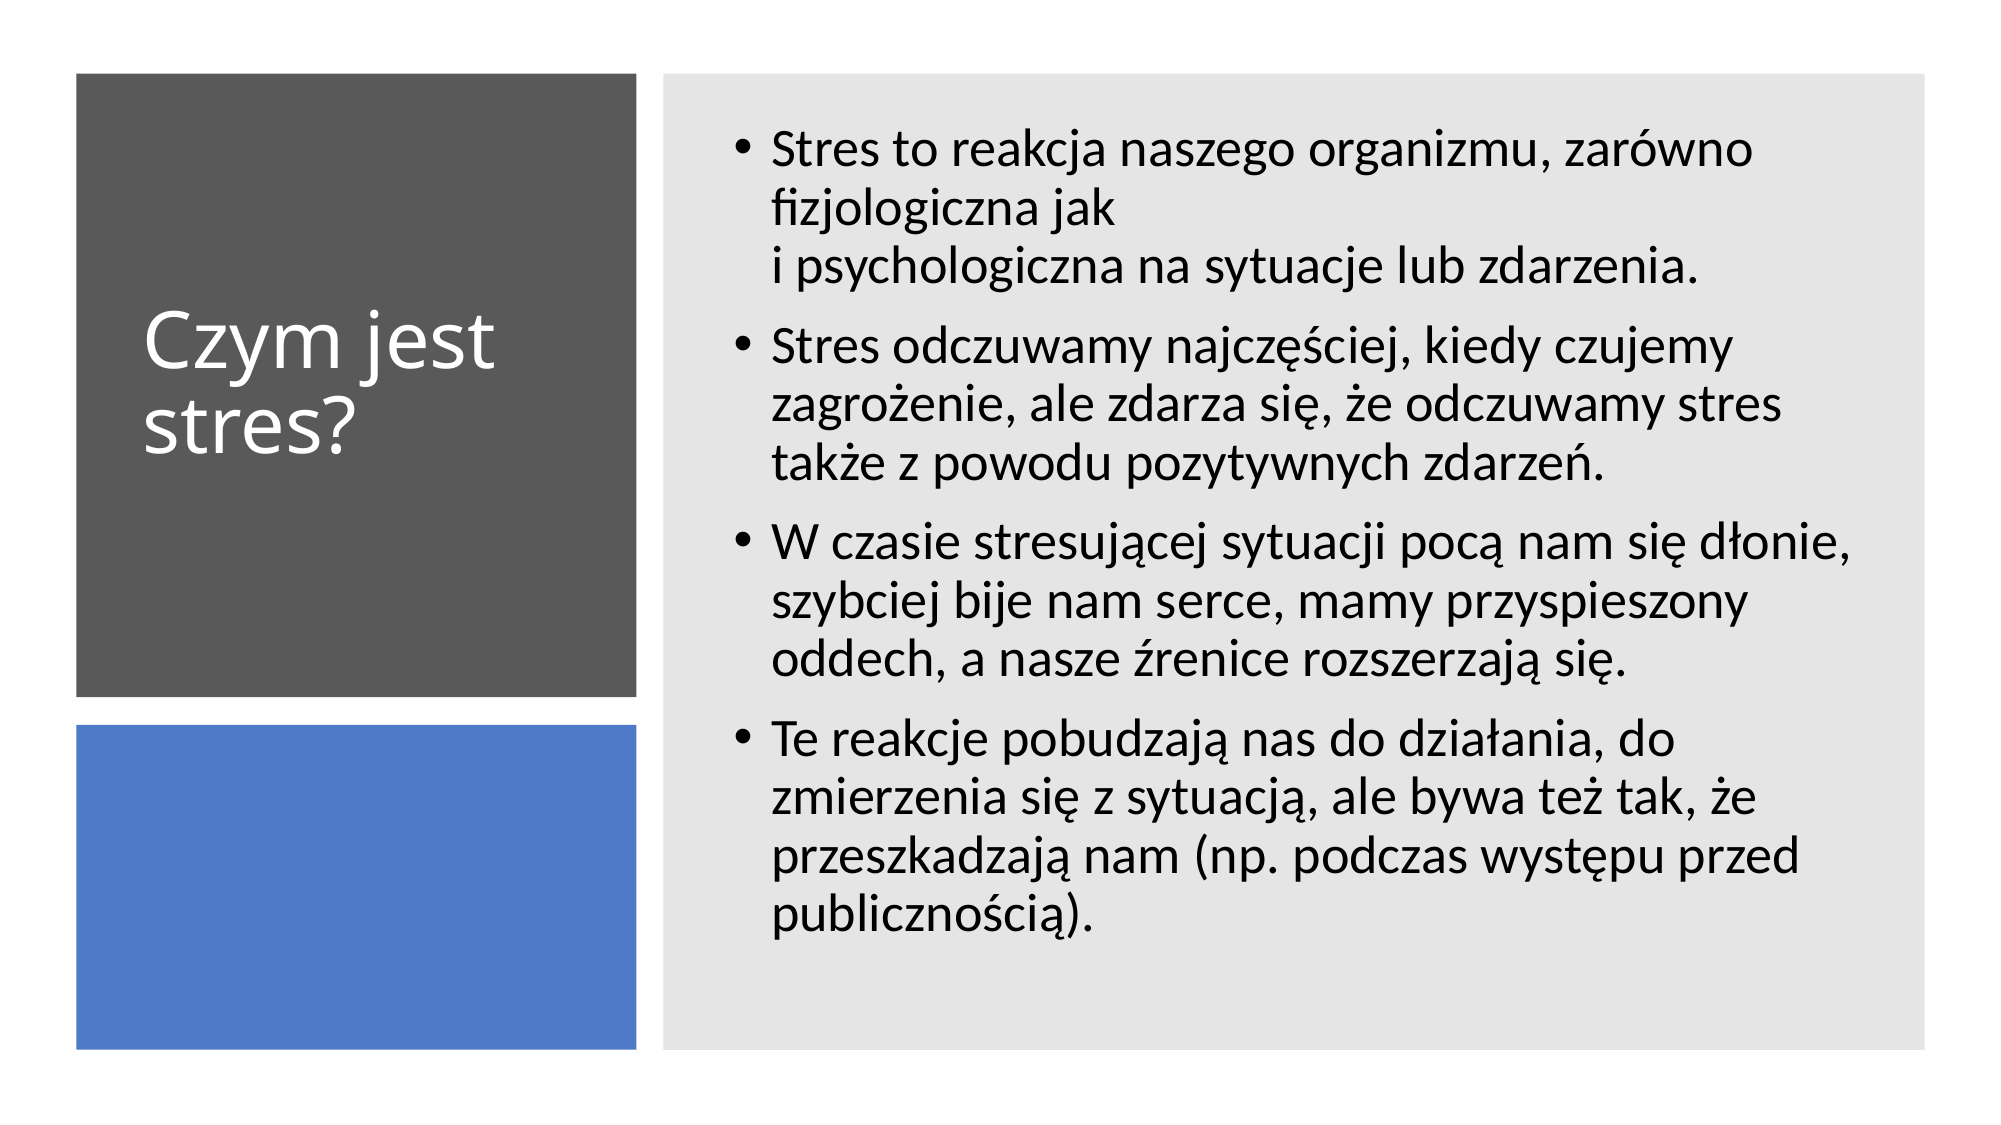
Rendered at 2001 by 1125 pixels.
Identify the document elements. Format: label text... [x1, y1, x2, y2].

text_box [75, 72, 637, 698]
text_box [75, 724, 637, 1051]
title Czym jest stres? [127, 120, 595, 652]
list Stres to reakcja naszego organizmu, zarówno fizjologiczna jak i psychologiczna na sytuacje lub zdarzenia. Stres odczuwamy najczęściej, kiedy czujemy zagrożenie, ale zdarza się, że odczuwamy stres także z powodu pozytywnych zdarzeń. W czasie stresującej sytuacji pocą nam się dłonie, szybciej bije nam serce, mamy przyspieszony oddech, a nasze źrenice rozszerzają się. Te reakcje pobudzają nas do działania, do zmierzenia się z sytuacją, ale bywa też tak, że przeszkadzają nam (np. podczas występu przed publicznością). [718, 112, 1873, 1011]
text_box [662, 72, 1926, 1051]
